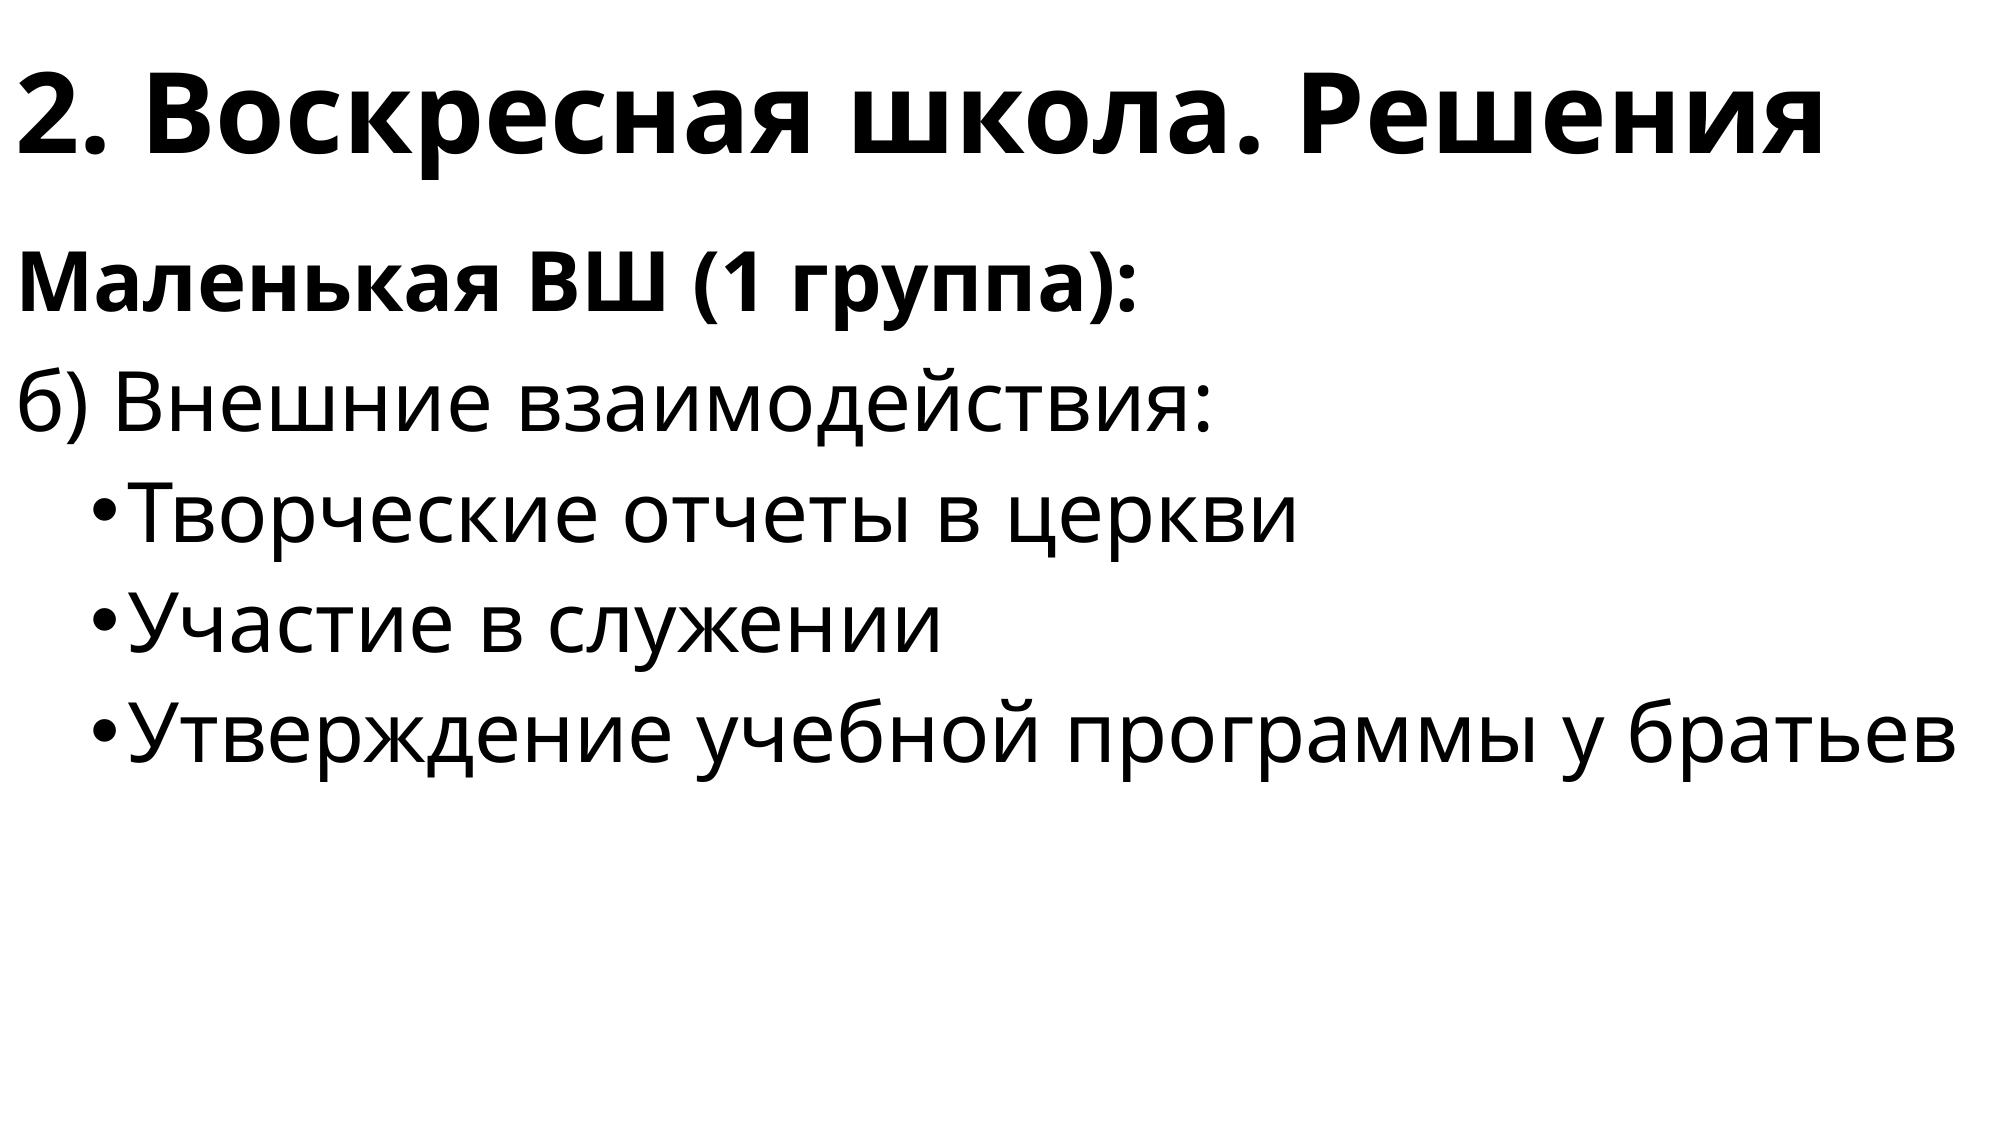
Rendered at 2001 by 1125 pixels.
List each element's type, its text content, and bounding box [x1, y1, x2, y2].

title 2. Воскресная школа. Решения [0, 0, 2000, 218]
list Маленькая ВШ (1 группа): б) Внешние взаимодействия: Творческие отчеты в церкви Участие в служении Утверждение учебной программы у братьев [0, 220, 2000, 1125]
